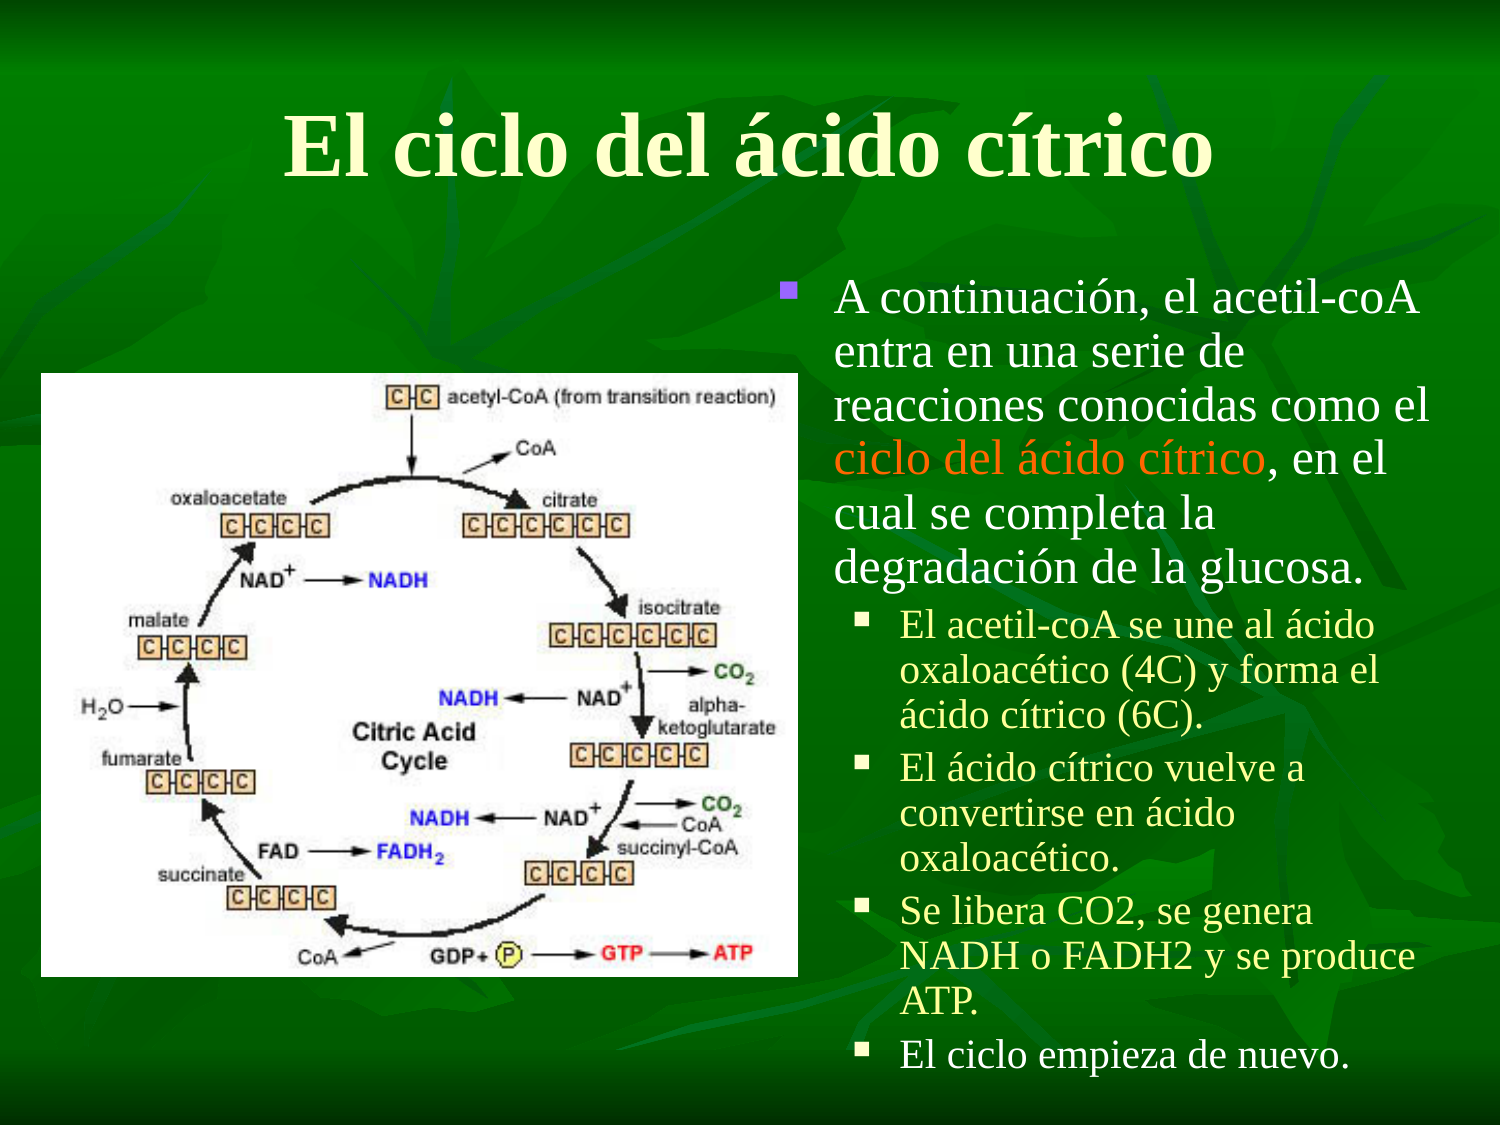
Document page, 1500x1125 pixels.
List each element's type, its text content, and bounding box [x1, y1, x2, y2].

title El ciclo del ácido cítrico [74, 45, 1426, 234]
picture [40, 373, 798, 977]
list A continuación, el acetil-coA entra en una serie de reacciones conocidas como el ciclo del ácido cítrico, en el cual se completa la degradación de la glucosa. El acetil-coA se une al ácido oxaloacético (4C) y forma el ácido cítrico (6C). El ácido cítrico vuelve a convertirse en ácido oxaloacético. Se libera CO2, se genera NADH o FADH2 y se produce ATP. El ciclo empieza de nuevo. [762, 262, 1460, 1083]
